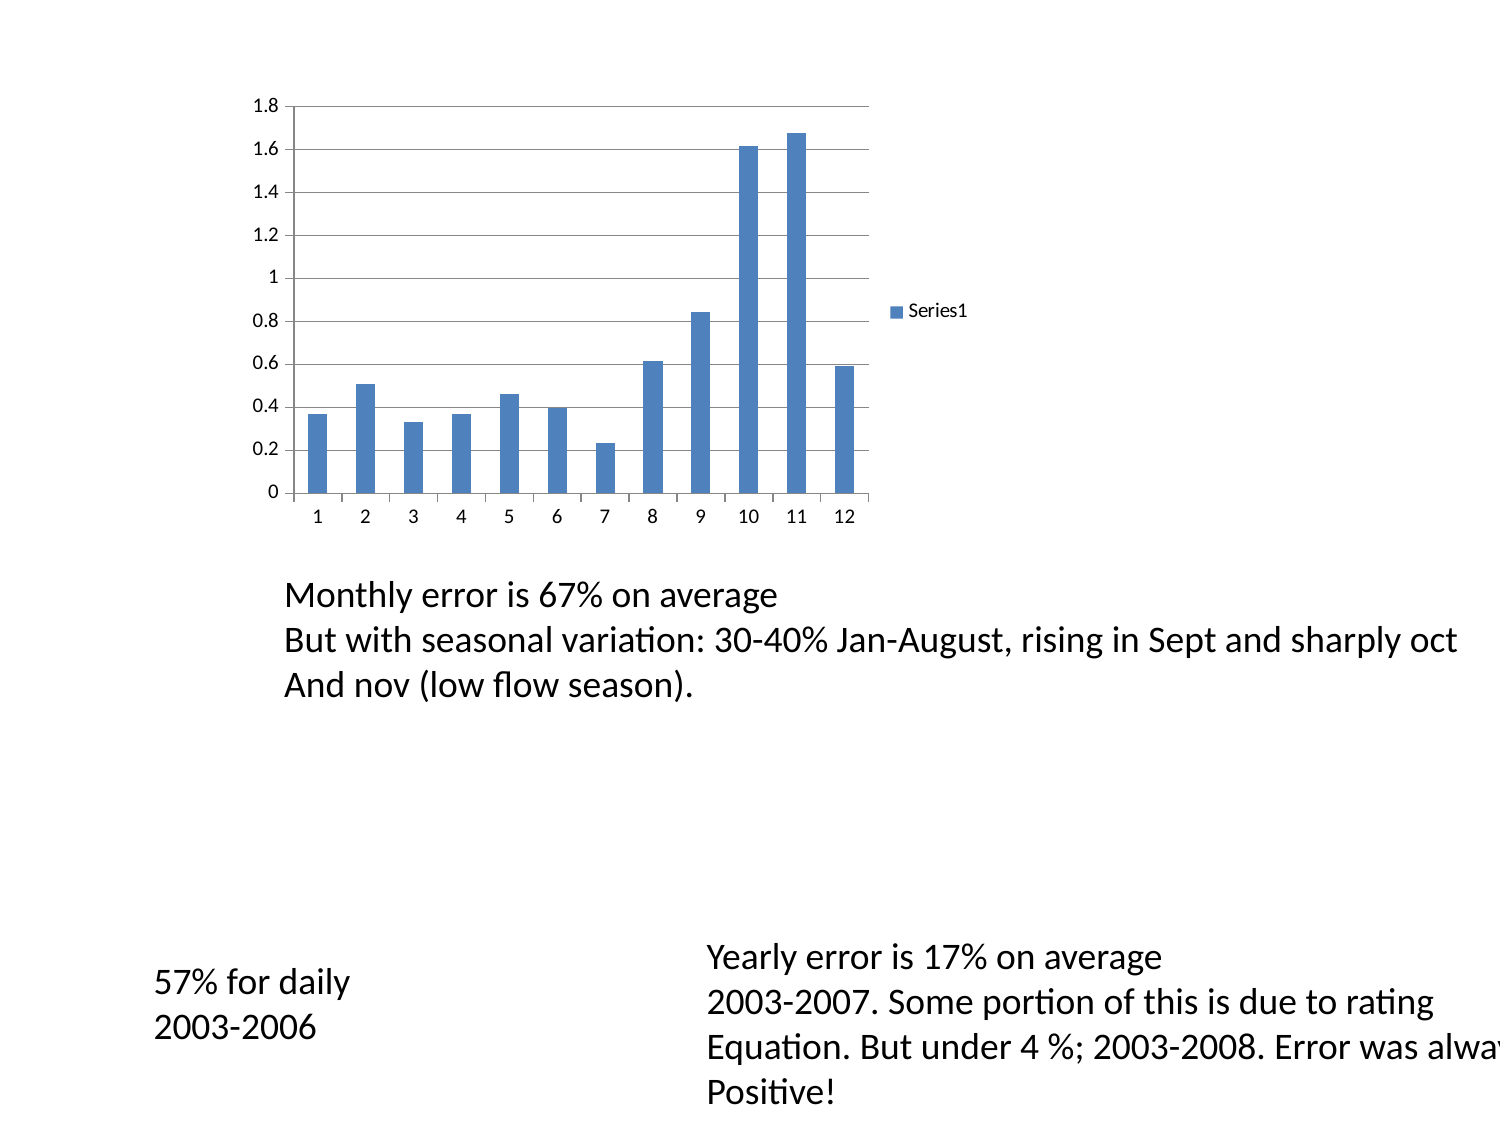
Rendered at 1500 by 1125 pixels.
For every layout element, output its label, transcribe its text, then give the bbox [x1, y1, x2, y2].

text_box Monthly error is 67% on average But with seasonal variation: 30-40% Jan-August, rising in Sept and sharply oct And nov (low flow season). [269, 562, 1483, 758]
text_box Yearly error is 17% on average 2003-2007. Some portion of this is due to rating Equation. But under 4 %; 2003-2008. Error was always Positive! [691, 924, 1500, 1120]
chart [237, 87, 988, 538]
text_box 57% for daily 2003-2006 [138, 949, 366, 1100]
